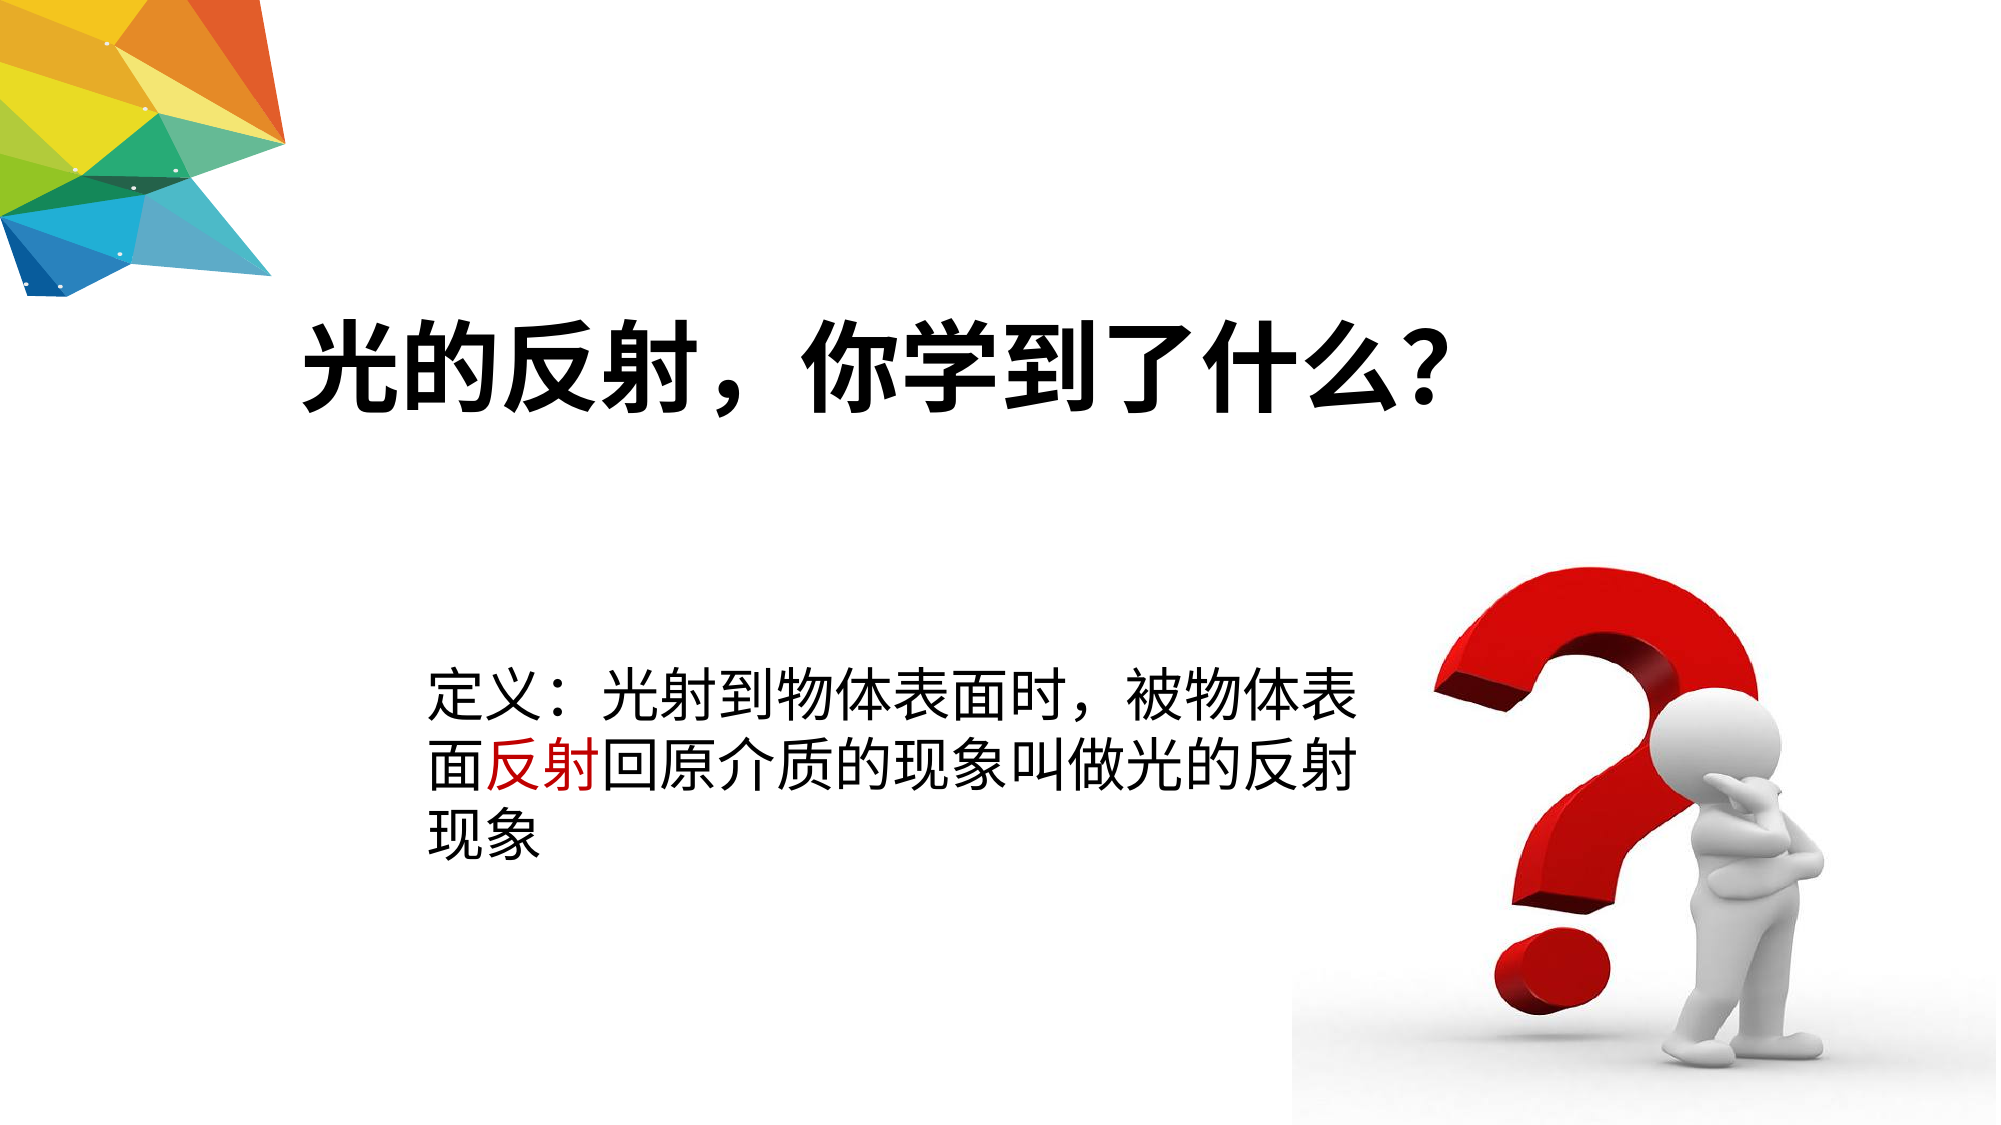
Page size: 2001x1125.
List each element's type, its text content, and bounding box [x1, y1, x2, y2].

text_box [0, 5, 292, 292]
picture [1291, 534, 1996, 1125]
text_box 定义：光射到物体表面时，被物体表面反射回原介质的现象叫做光的反射现象 [411, 650, 1286, 876]
text_box 光的反射，你学到了什么？ [285, 296, 1530, 432]
